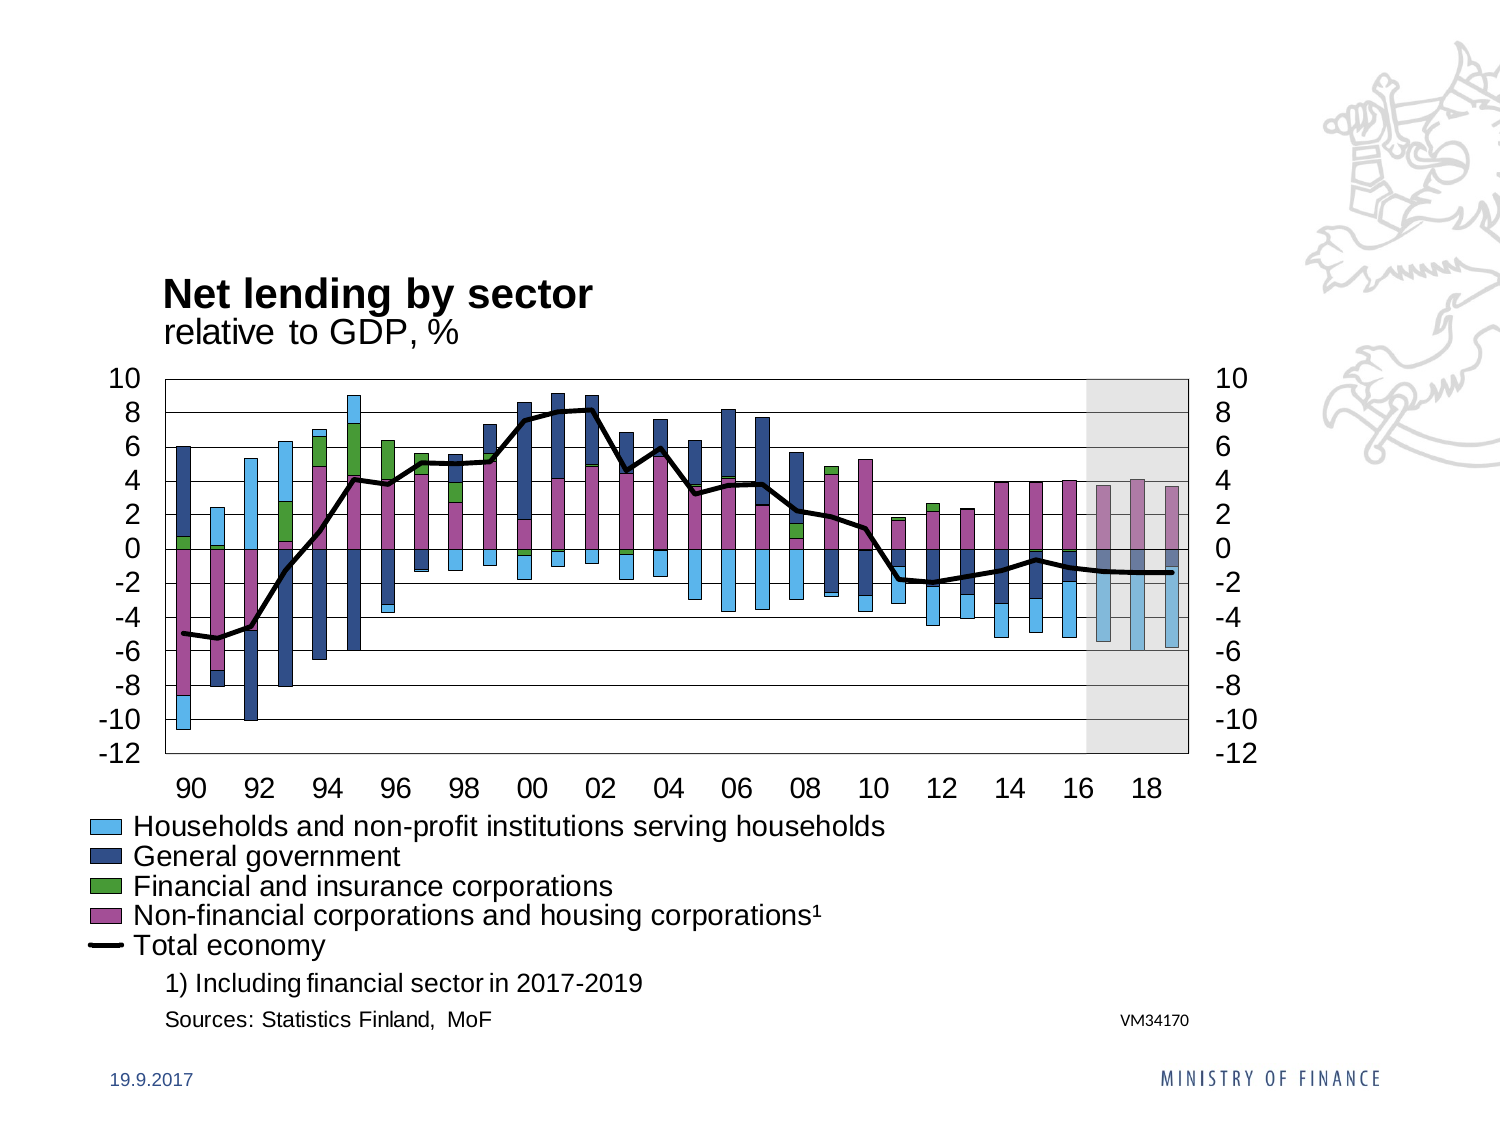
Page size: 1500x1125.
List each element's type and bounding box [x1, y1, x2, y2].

slide_number [94, 1055, 255, 1103]
picture [75, 0, 1500, 1046]
picture [1095, 1063, 1445, 1093]
